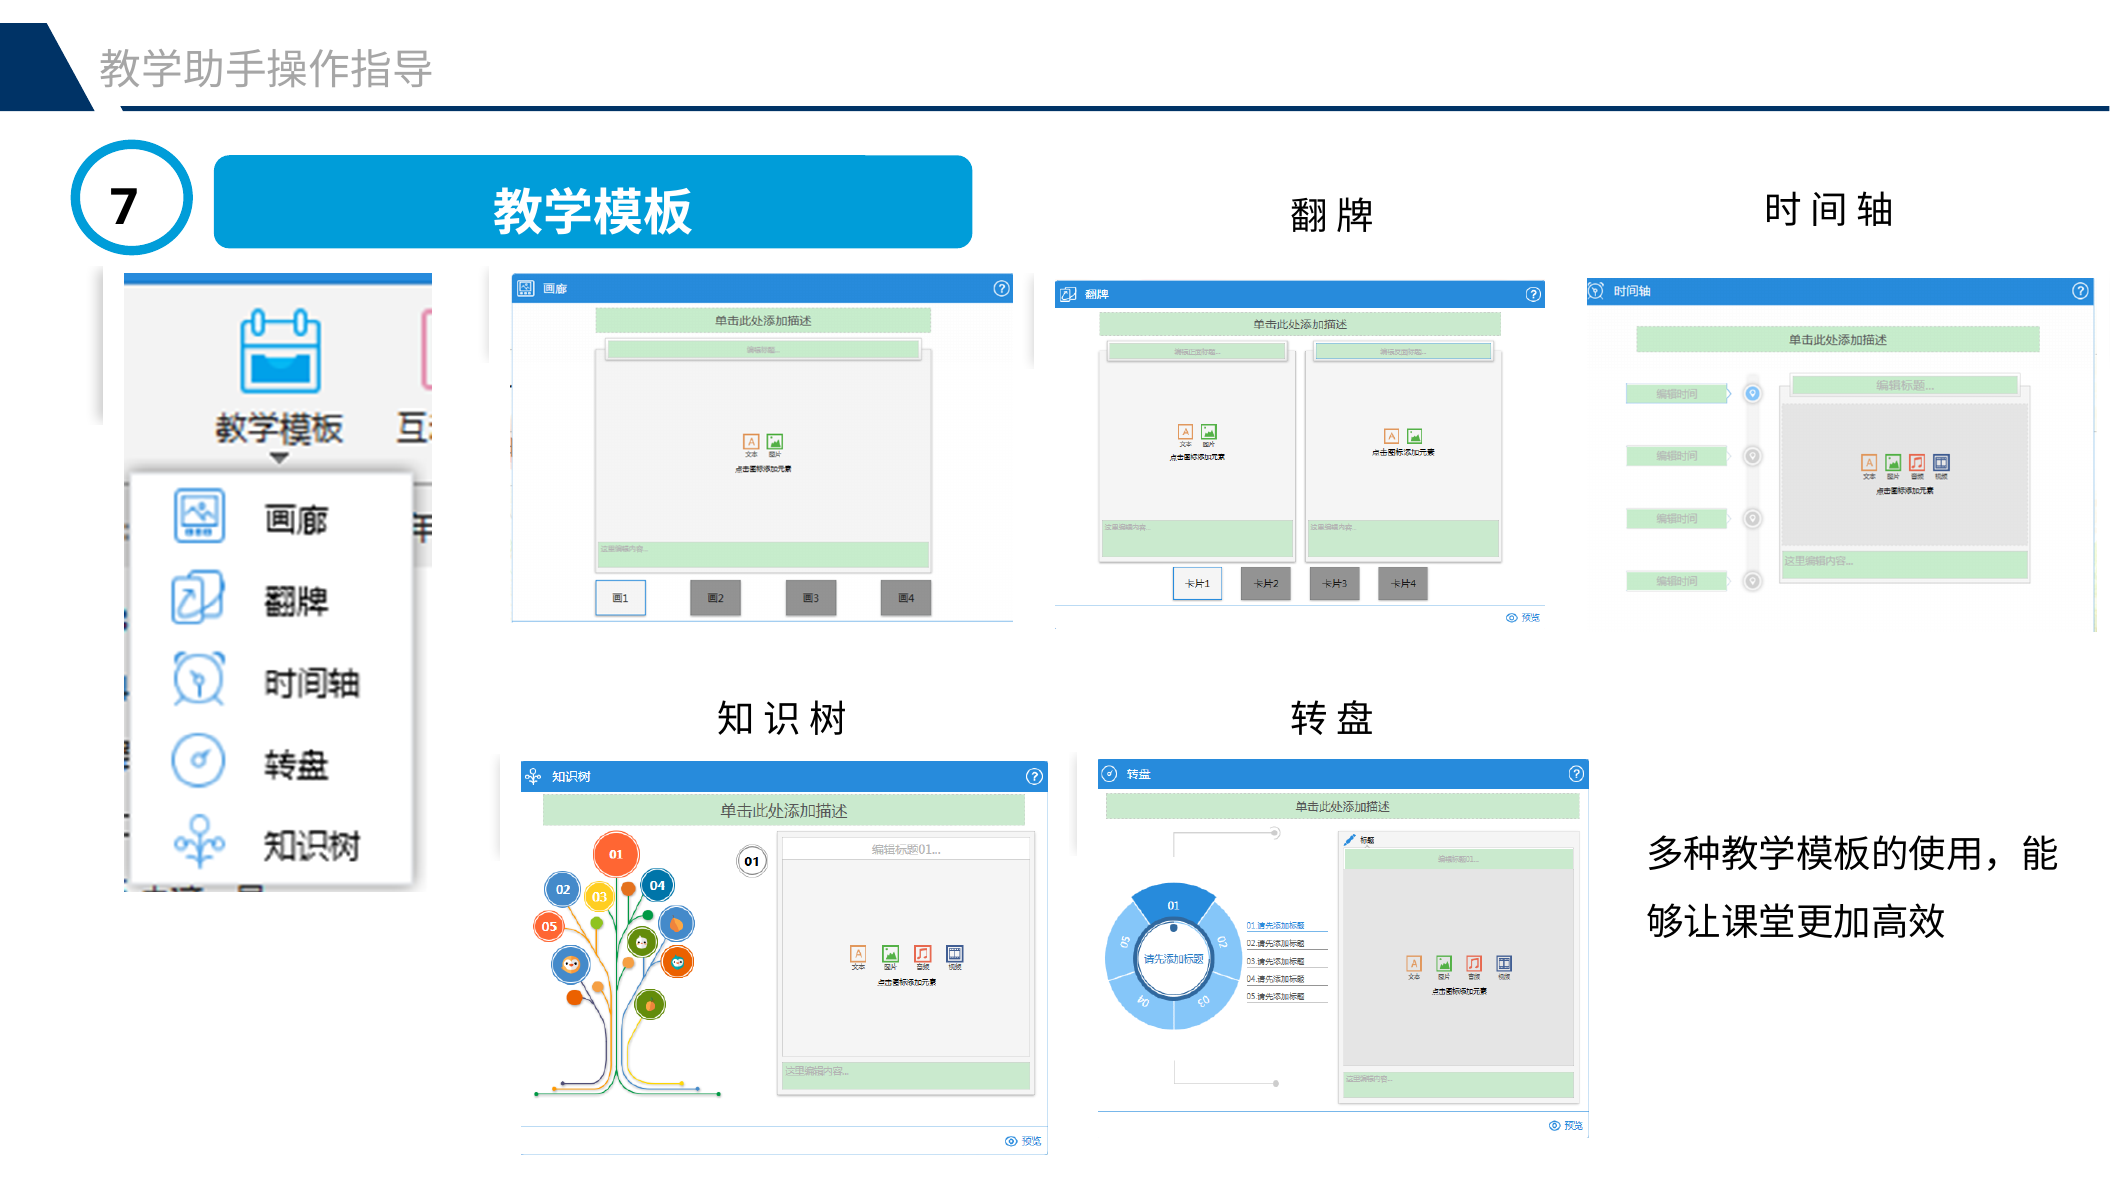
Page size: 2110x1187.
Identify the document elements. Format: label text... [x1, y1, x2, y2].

text_box 转 盘 [1275, 687, 1407, 748]
picture [1586, 278, 2097, 633]
picture [1054, 279, 1545, 630]
text_box 多种教学模板的使用，能够让课堂更加高效 [1631, 800, 2090, 951]
text_box [118, 104, 2110, 113]
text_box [75, 144, 973, 251]
picture [123, 273, 432, 893]
text_box 知 识 树 [703, 687, 899, 748]
picture [1098, 759, 1589, 1139]
picture [510, 273, 1014, 624]
text_box 教学助手操作指导 [99, 42, 603, 93]
text_box 时 间 轴 [1749, 178, 1934, 239]
text_box [0, 22, 97, 113]
picture [520, 760, 1048, 1155]
text_box 翻 牌 [1275, 184, 1407, 245]
